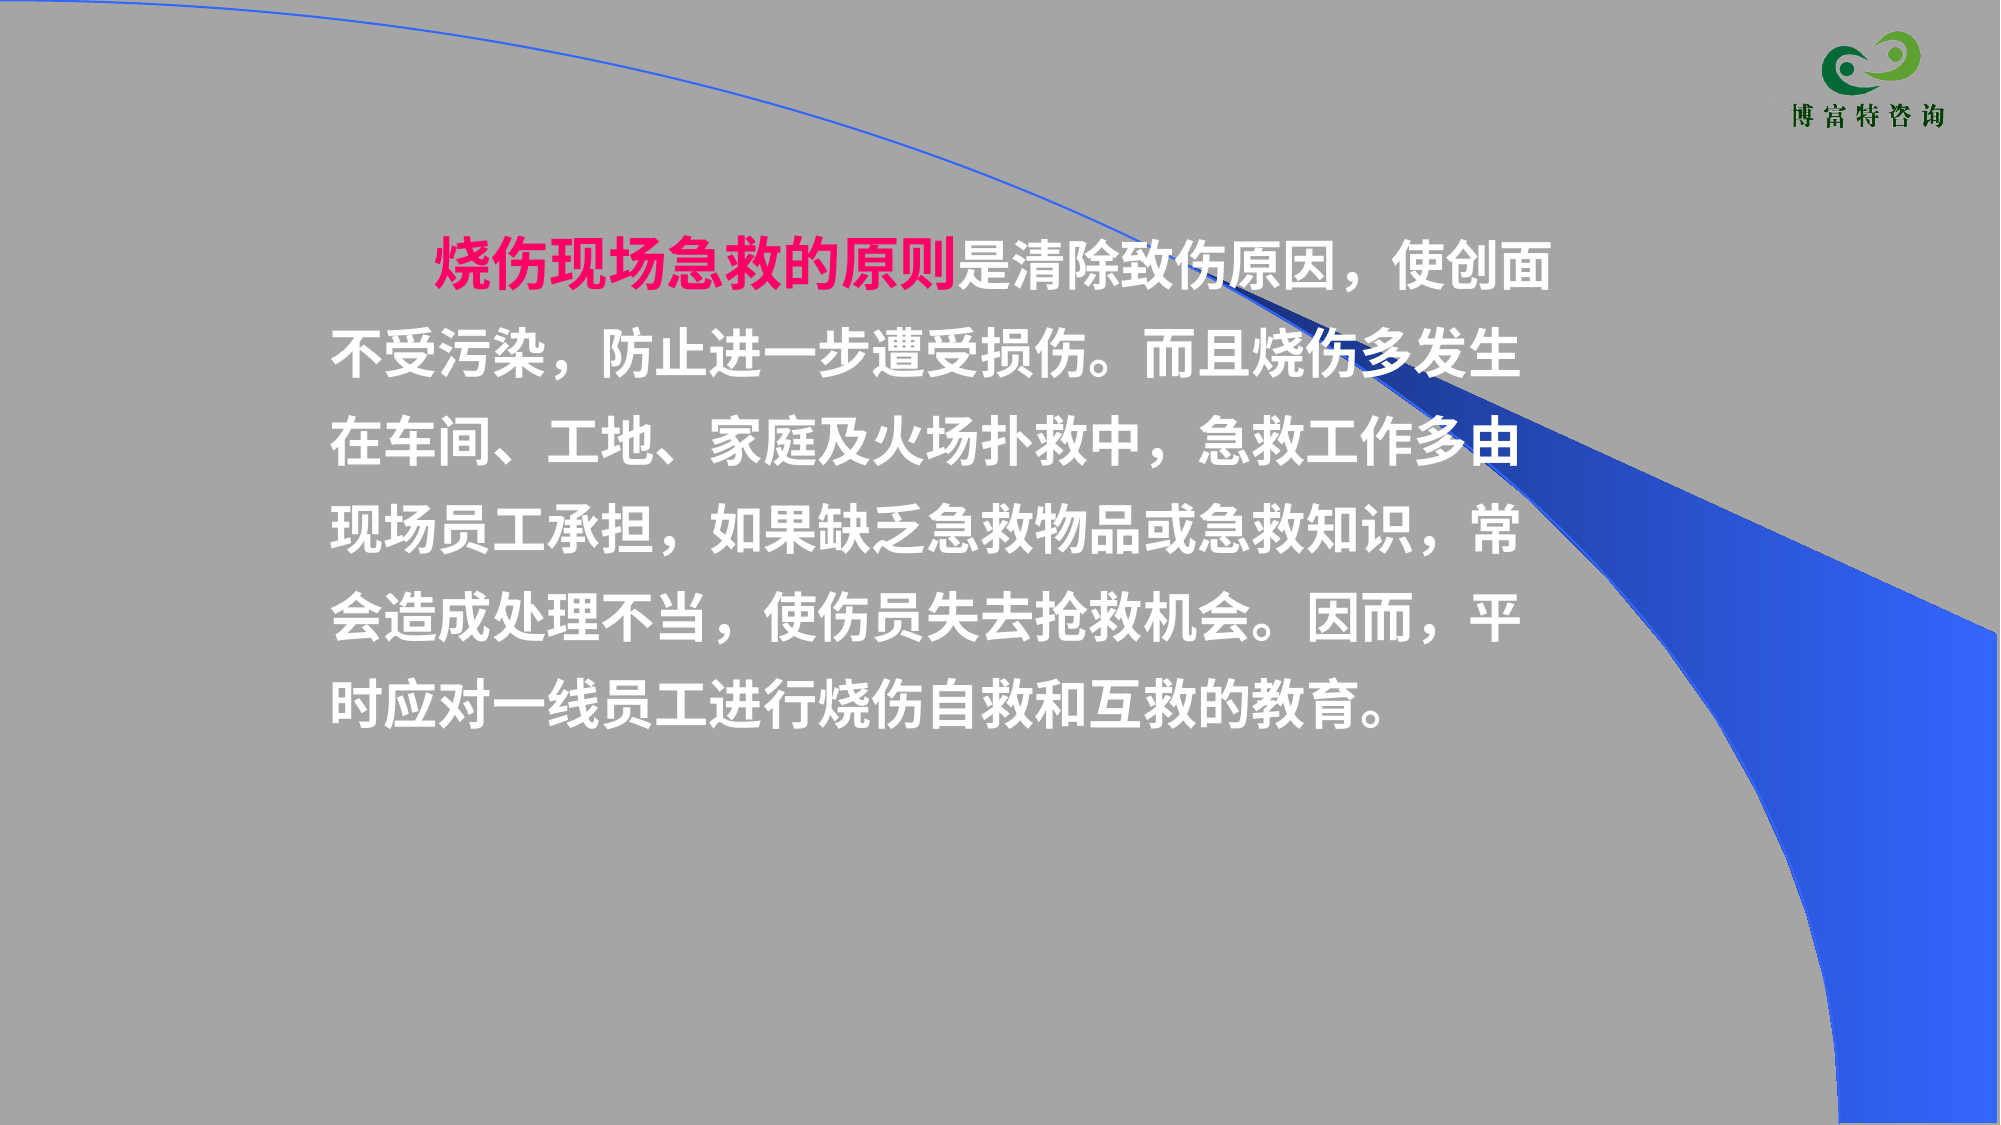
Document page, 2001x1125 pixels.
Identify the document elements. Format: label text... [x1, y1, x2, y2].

list 烧伤现场急救的原则是清除致伤原因，使创面不受污染，防止进一步遭受损伤。而且烧伤多发生在车间、工地、家庭及火场扑救中，急救工作多由现场员工承担，如果缺乏急救物品或急救知识，常会造成处理不当，使伤员失去抢救机会。因而，平时应对一线员工进行烧伤自救和互救的教育。 [314, 113, 1579, 823]
picture [1772, 30, 1969, 131]
